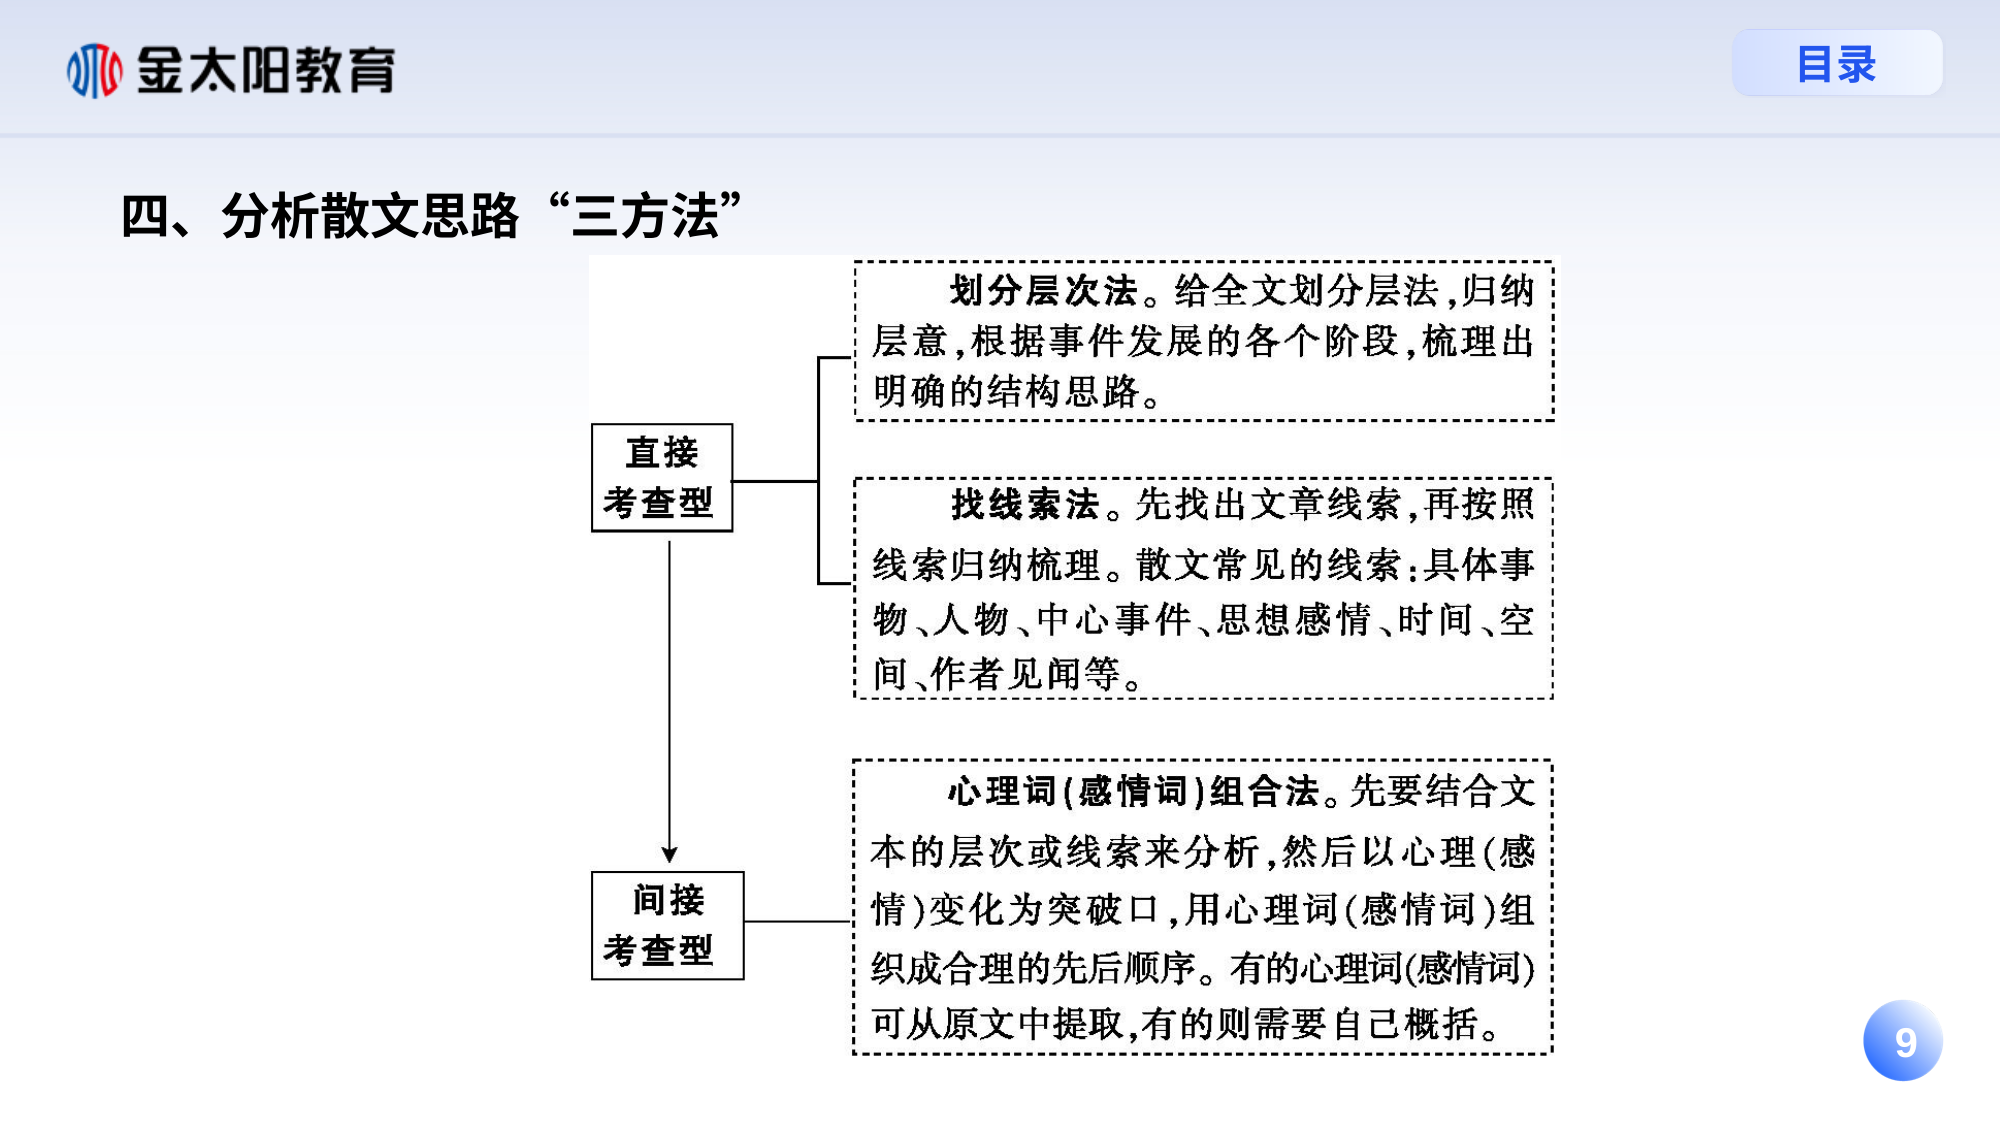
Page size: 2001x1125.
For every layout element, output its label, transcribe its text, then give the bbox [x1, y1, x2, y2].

text_box 四、分析散文思路“三方法” [63, 154, 1937, 952]
picture [0, 0, 2000, 1125]
